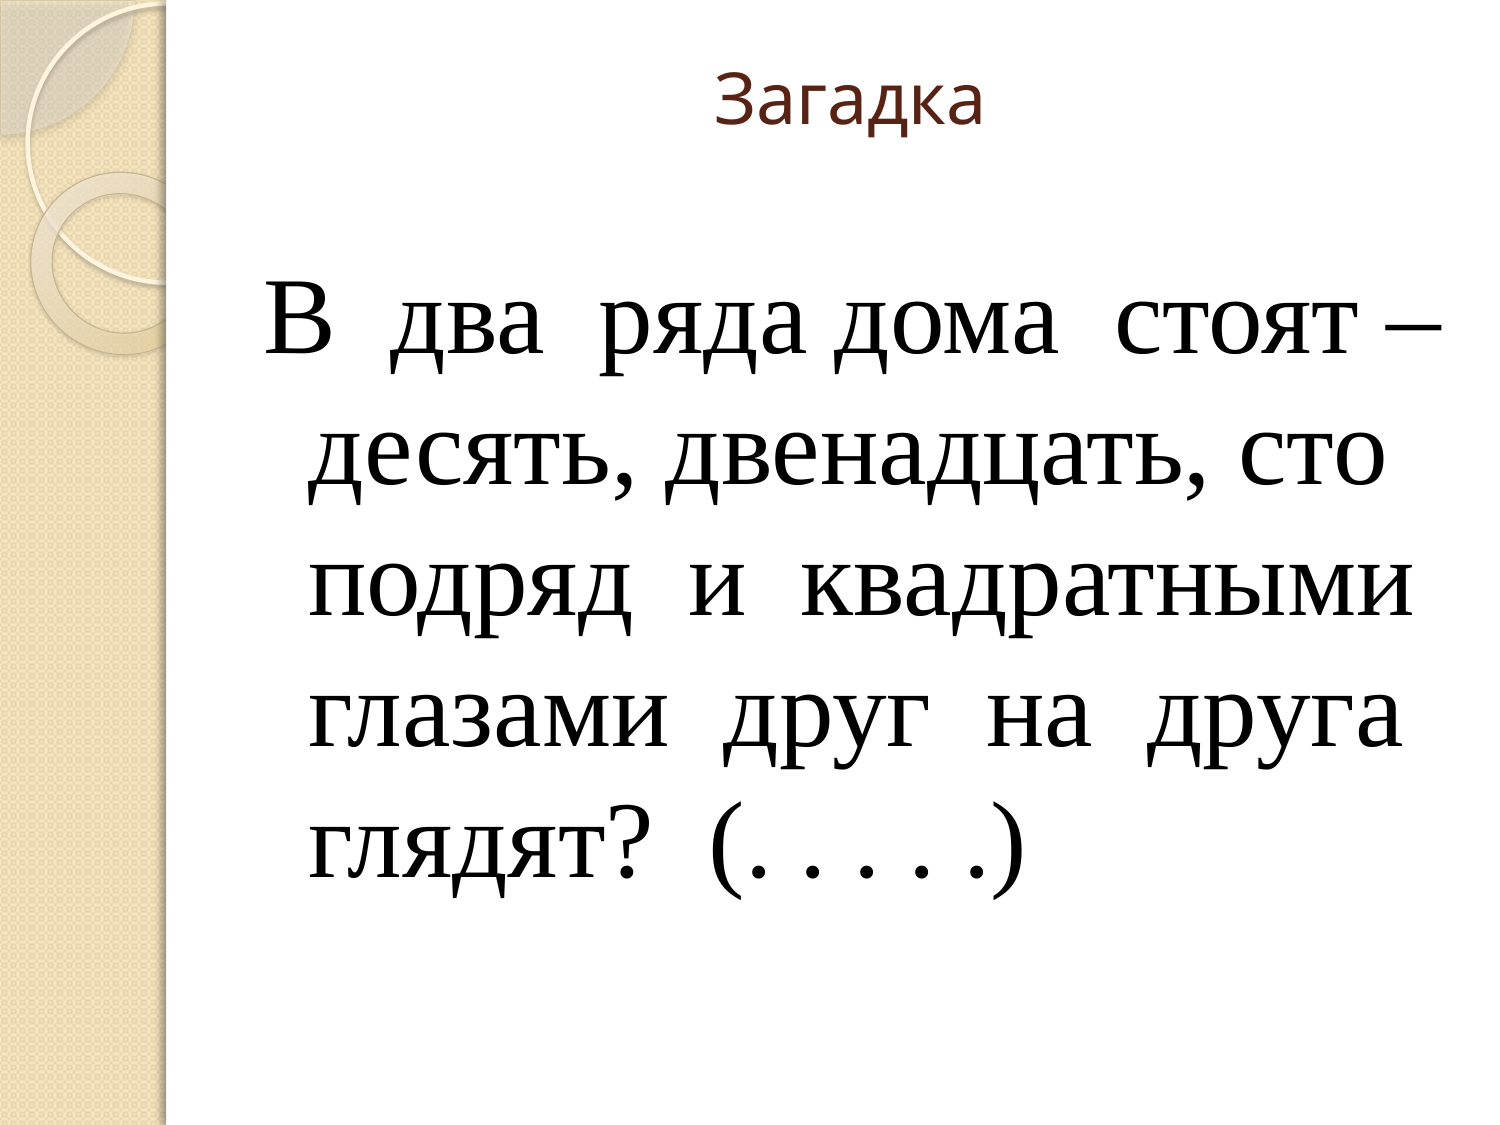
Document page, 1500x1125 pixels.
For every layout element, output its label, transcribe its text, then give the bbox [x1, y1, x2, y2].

title Загадка [235, 45, 1466, 233]
list В два ряда дома стоят – десять, двенадцать, сто подряд и квадратными глазами друг на друга глядят? (. . . . .) [235, 237, 1466, 1025]
